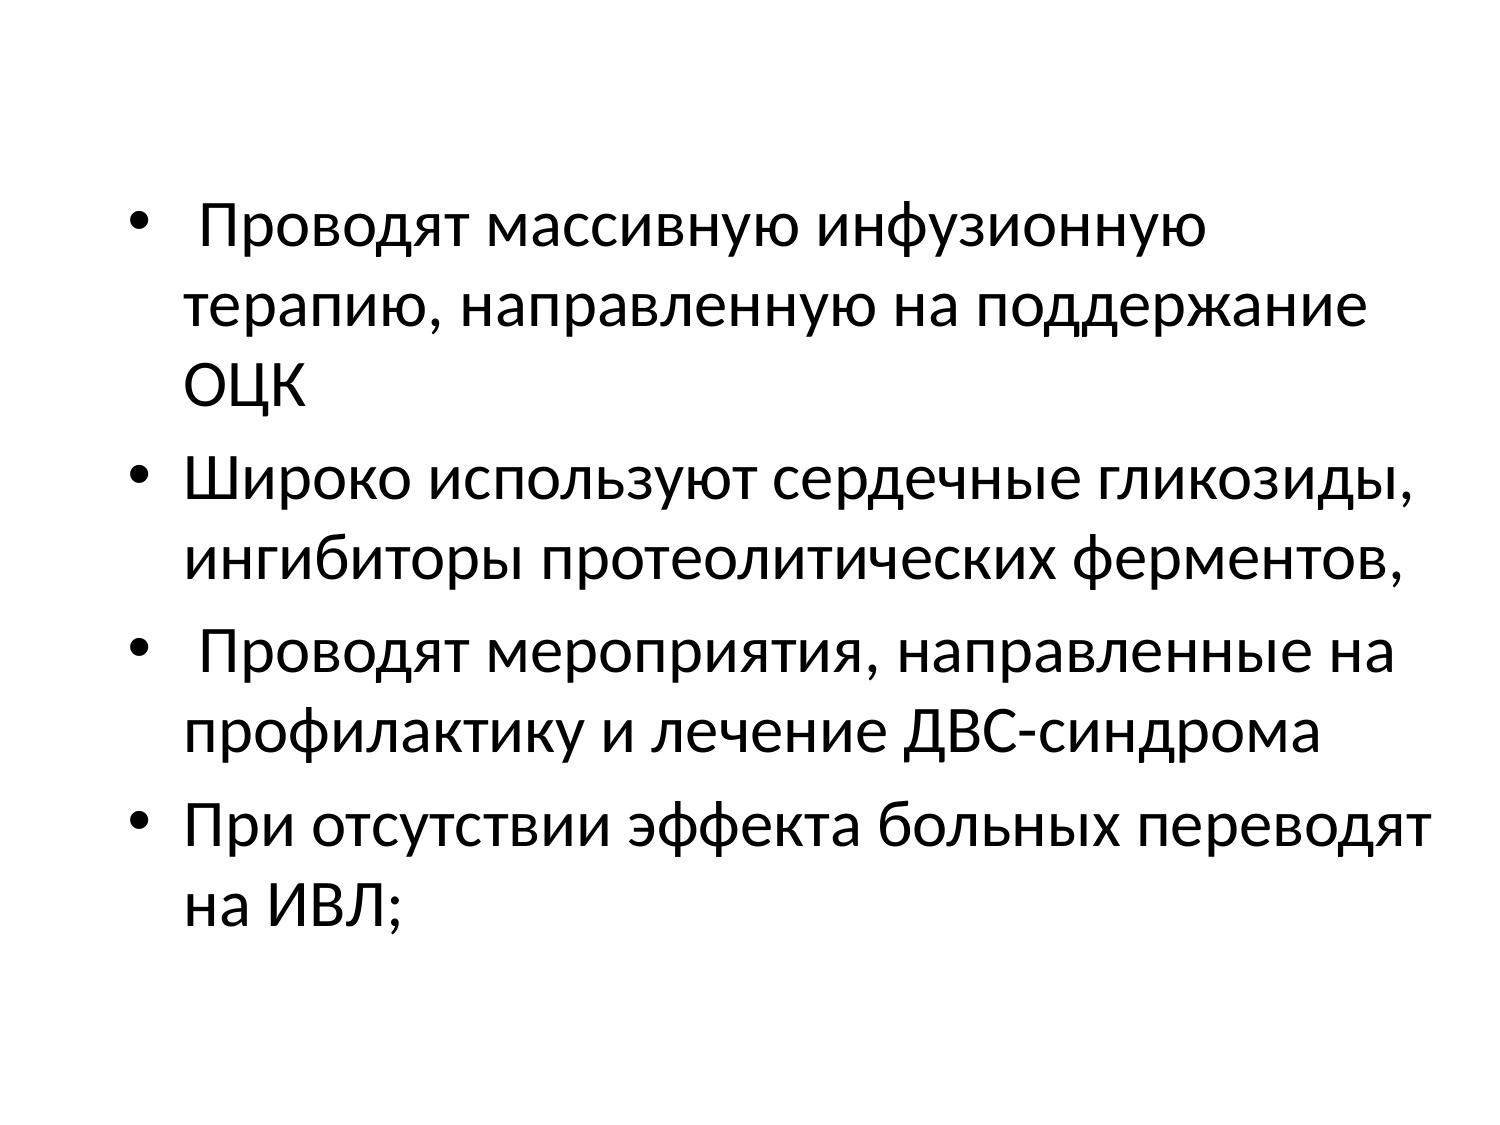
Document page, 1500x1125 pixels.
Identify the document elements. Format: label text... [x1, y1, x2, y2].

list Проводят массивную инфузионную терапию, направленную на поддержание ОЦК Широко используют сердечные гликозиды, ингибиторы протеолитических ферментов, Проводят мероприятия, направленные на профилактику и лечение ДВС-синдрома При отсутствии эффекта больных переводят на ИВЛ; [112, 79, 1463, 1125]
